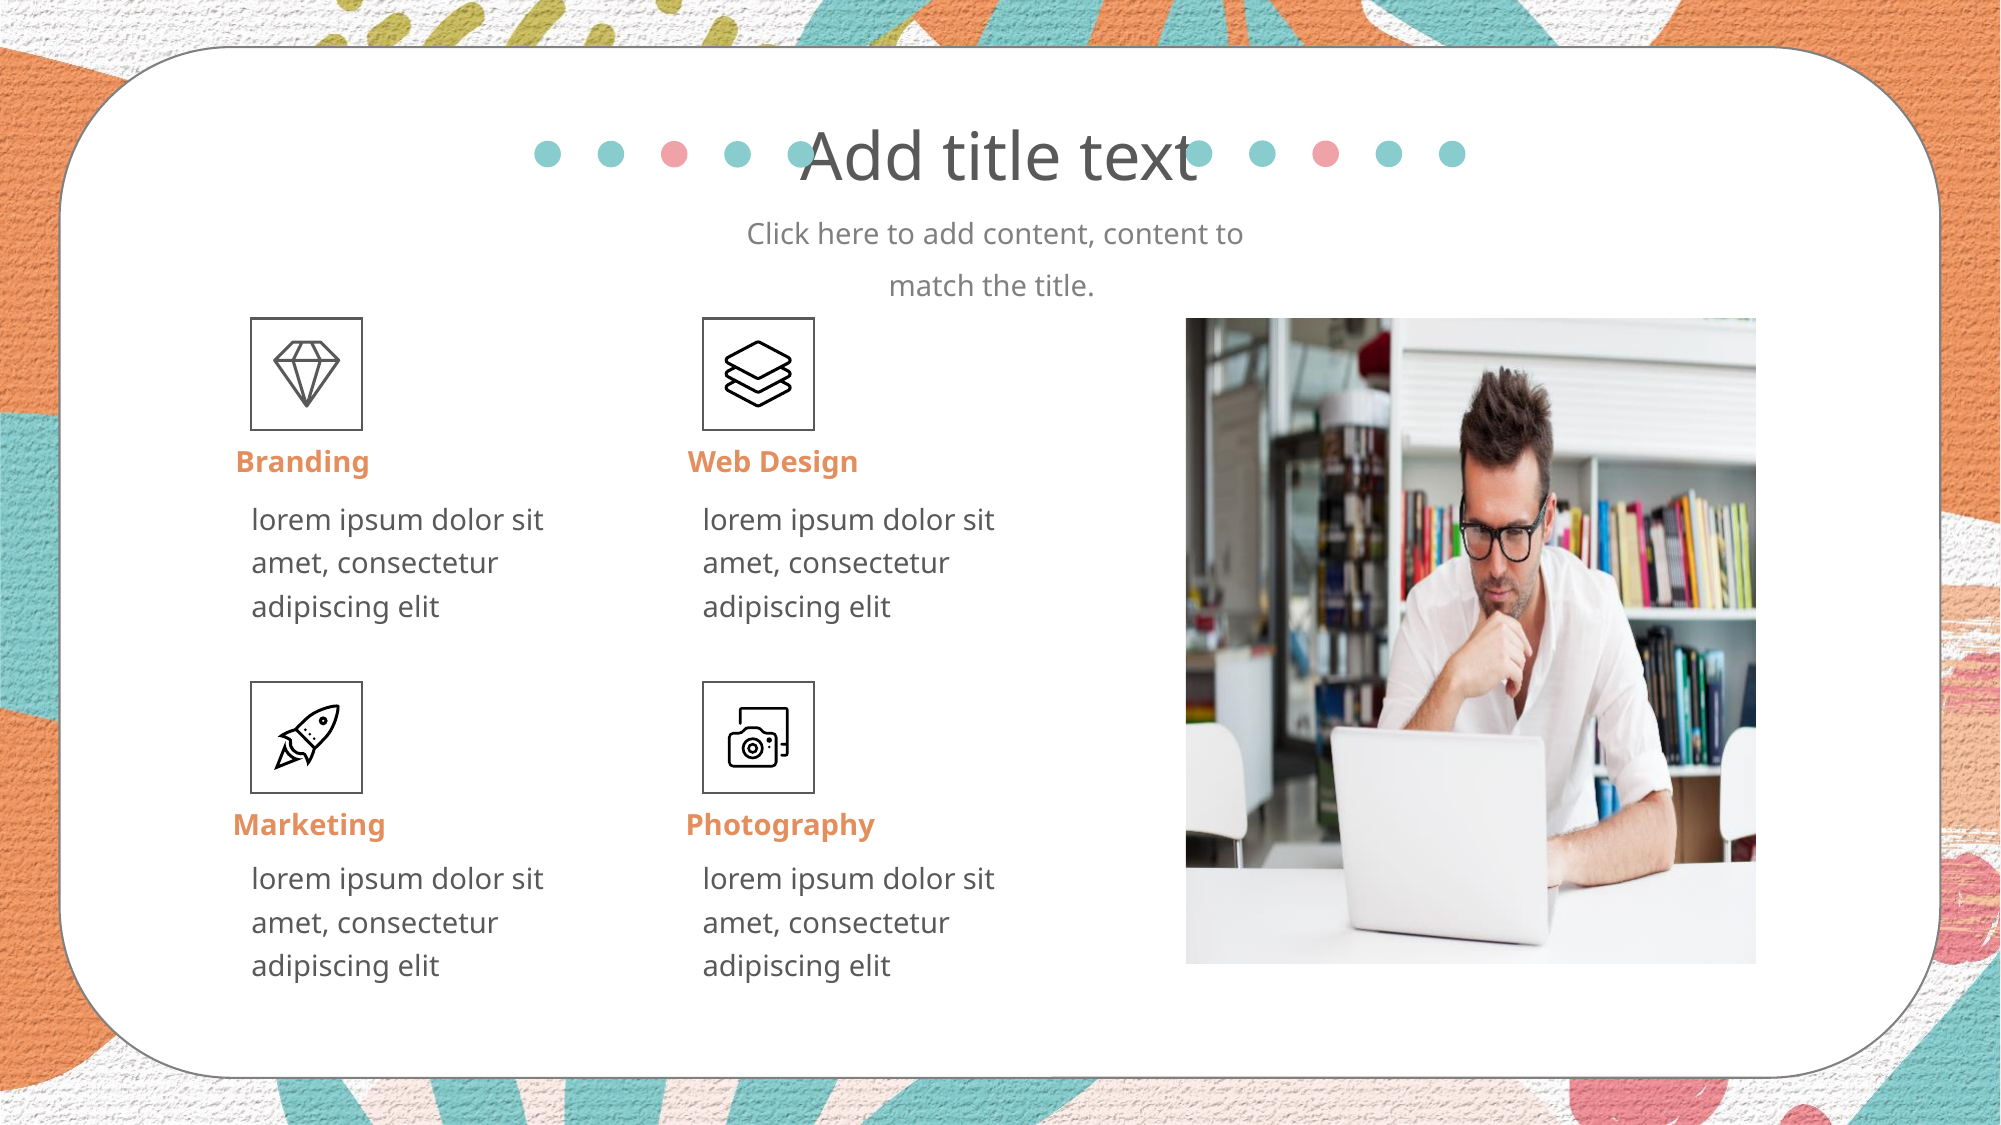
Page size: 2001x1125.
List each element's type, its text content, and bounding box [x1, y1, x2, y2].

text_box [738, 707, 789, 757]
text_box Marketing [232, 806, 387, 842]
text_box Click here to add content, content to match the title. [714, 190, 1285, 309]
text_box Add title text [646, 113, 1354, 194]
text_box [250, 681, 363, 794]
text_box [1185, 140, 1466, 168]
text_box [727, 726, 778, 768]
text_box lorem ipsum dolor sit amet, consectetur adipiscing elit [702, 851, 1042, 983]
text_box [1185, 318, 1757, 964]
text_box lorem ipsum dolor sit amet, consectetur adipiscing elit [702, 492, 1042, 624]
text_box [58, 46, 1942, 1079]
text_box Branding [235, 442, 371, 478]
text_box Photography [685, 806, 876, 842]
text_box Web Design [687, 442, 860, 478]
text_box [702, 681, 815, 794]
text_box [724, 340, 792, 408]
text_box [250, 317, 363, 431]
text_box lorem ipsum dolor sit amet, consectetur adipiscing elit [251, 851, 590, 983]
picture [0, 0, 2001, 1125]
text_box lorem ipsum dolor sit amet, consectetur adipiscing elit [251, 492, 590, 624]
text_box [702, 317, 815, 431]
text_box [534, 140, 815, 168]
